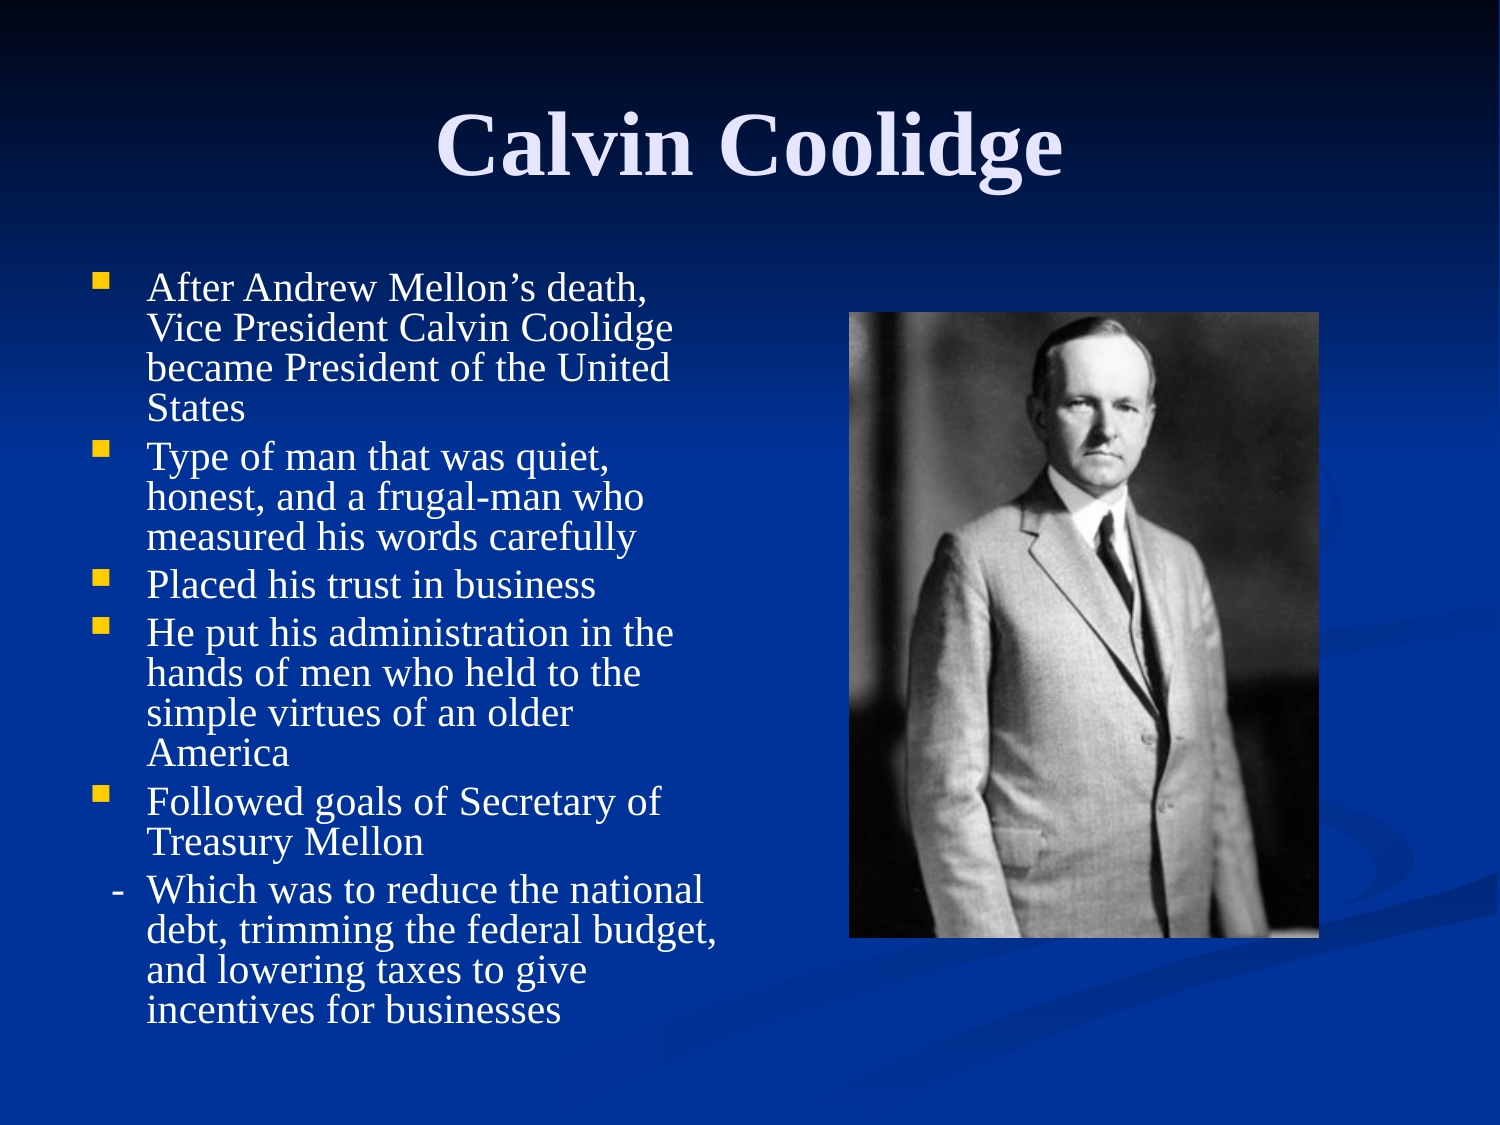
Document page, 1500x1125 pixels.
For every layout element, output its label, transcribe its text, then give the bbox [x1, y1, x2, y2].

list After Andrew Mellon’s death, Vice President Calvin Coolidge became President of the United States Type of man that was quiet, honest, and a frugal-man who measured his words carefully Placed his trust in business He put his administration in the hands of men who held to the simple virtues of an older America Followed goals of Secretary of Treasury Mellon - Which was to reduce the national debt, trimming the federal budget, and lowering taxes to give incentives for businesses [74, 262, 738, 1006]
picture [849, 312, 1319, 938]
title Calvin Coolidge [74, 44, 1426, 233]
